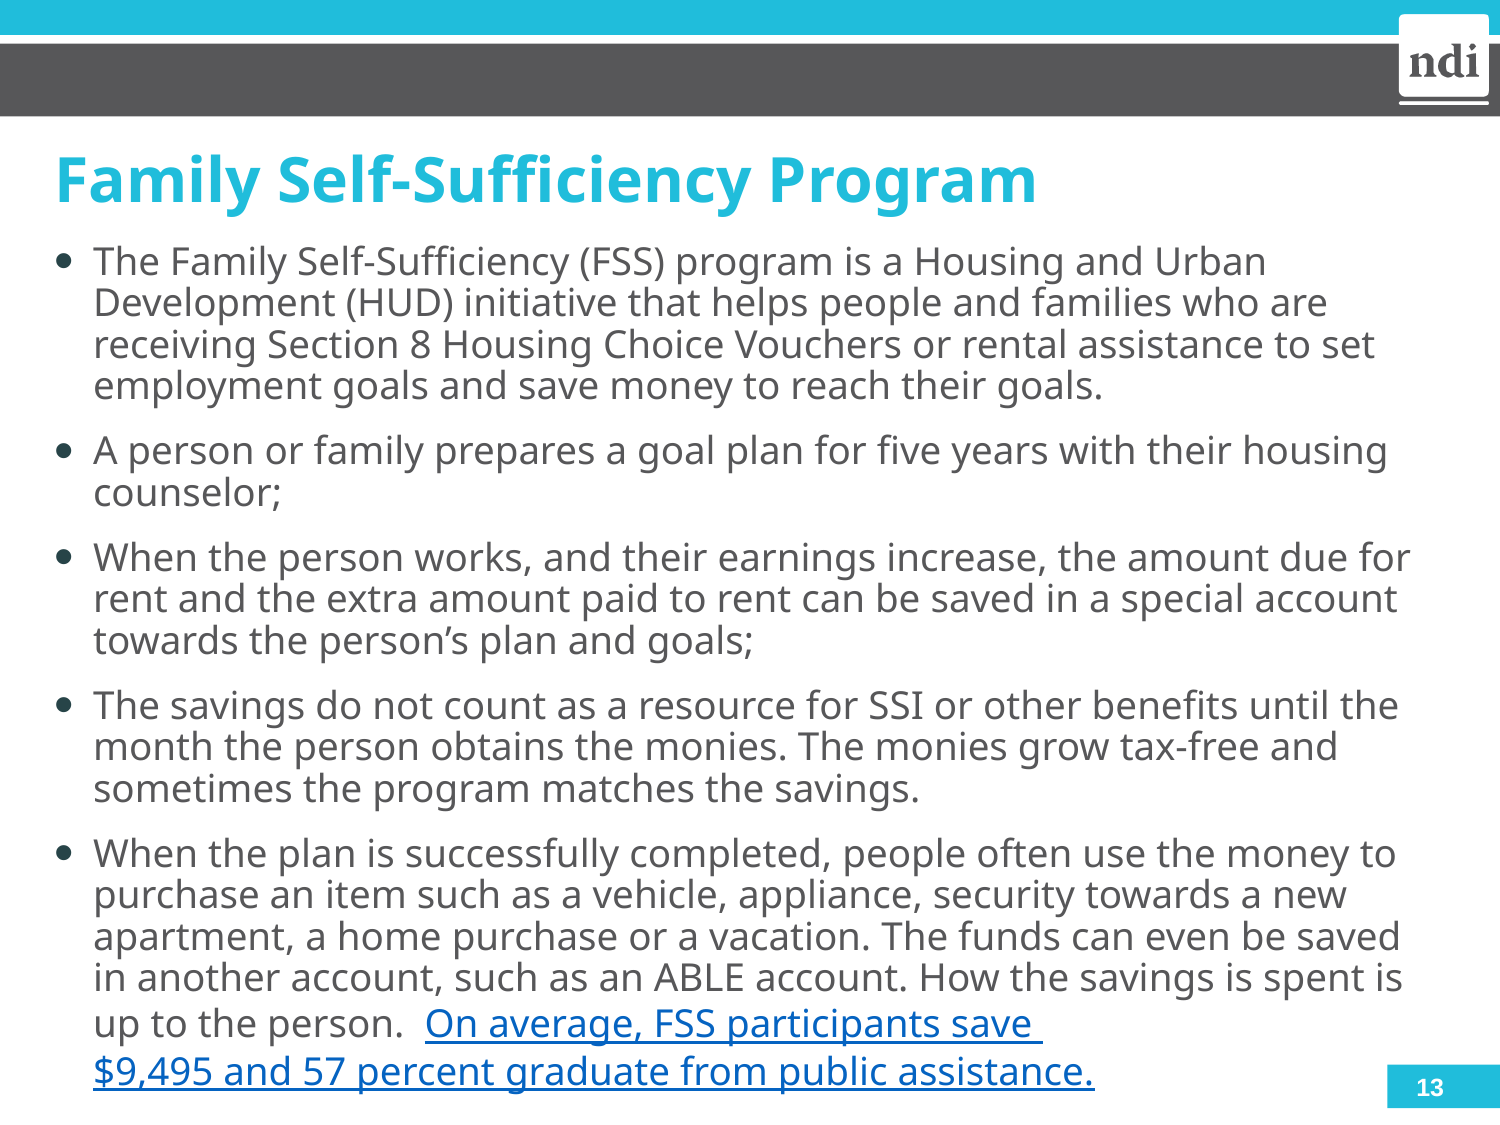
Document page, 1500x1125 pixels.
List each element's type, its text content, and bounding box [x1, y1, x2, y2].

title Family Self-Sufficiency Program [39, 129, 1454, 234]
list The Family Self-Sufficiency (FSS) program is a Housing and Urban Development (HUD) initiative that helps people and families who are receiving Section 8 Housing Choice Vouchers or rental assistance to set employment goals and save money to reach their goals. A person or family prepares a goal plan for five years with their housing counselor; When the person works, and their earnings increase, the amount due for rent and the extra amount paid to rent can be saved in a special account towards the person’s plan and goals; The savings do not count as a resource for SSI or other benefits until the month the person obtains the monies. The monies grow tax-free and sometimes the program matches the savings. When the plan is successfully completed, people often use the money to purchase an item such as a vehicle, appliance, security towards a new apartment, a home purchase or a vacation. The funds can even be saved in another account, such as an ABLE account. How the savings is spent is up to the person. On average, FSS participants save $9,495 and 57 percent graduate from public assistance. [39, 234, 1454, 1109]
slide_number 13 [1387, 1064, 1460, 1109]
picture [1387, 8, 1500, 110]
